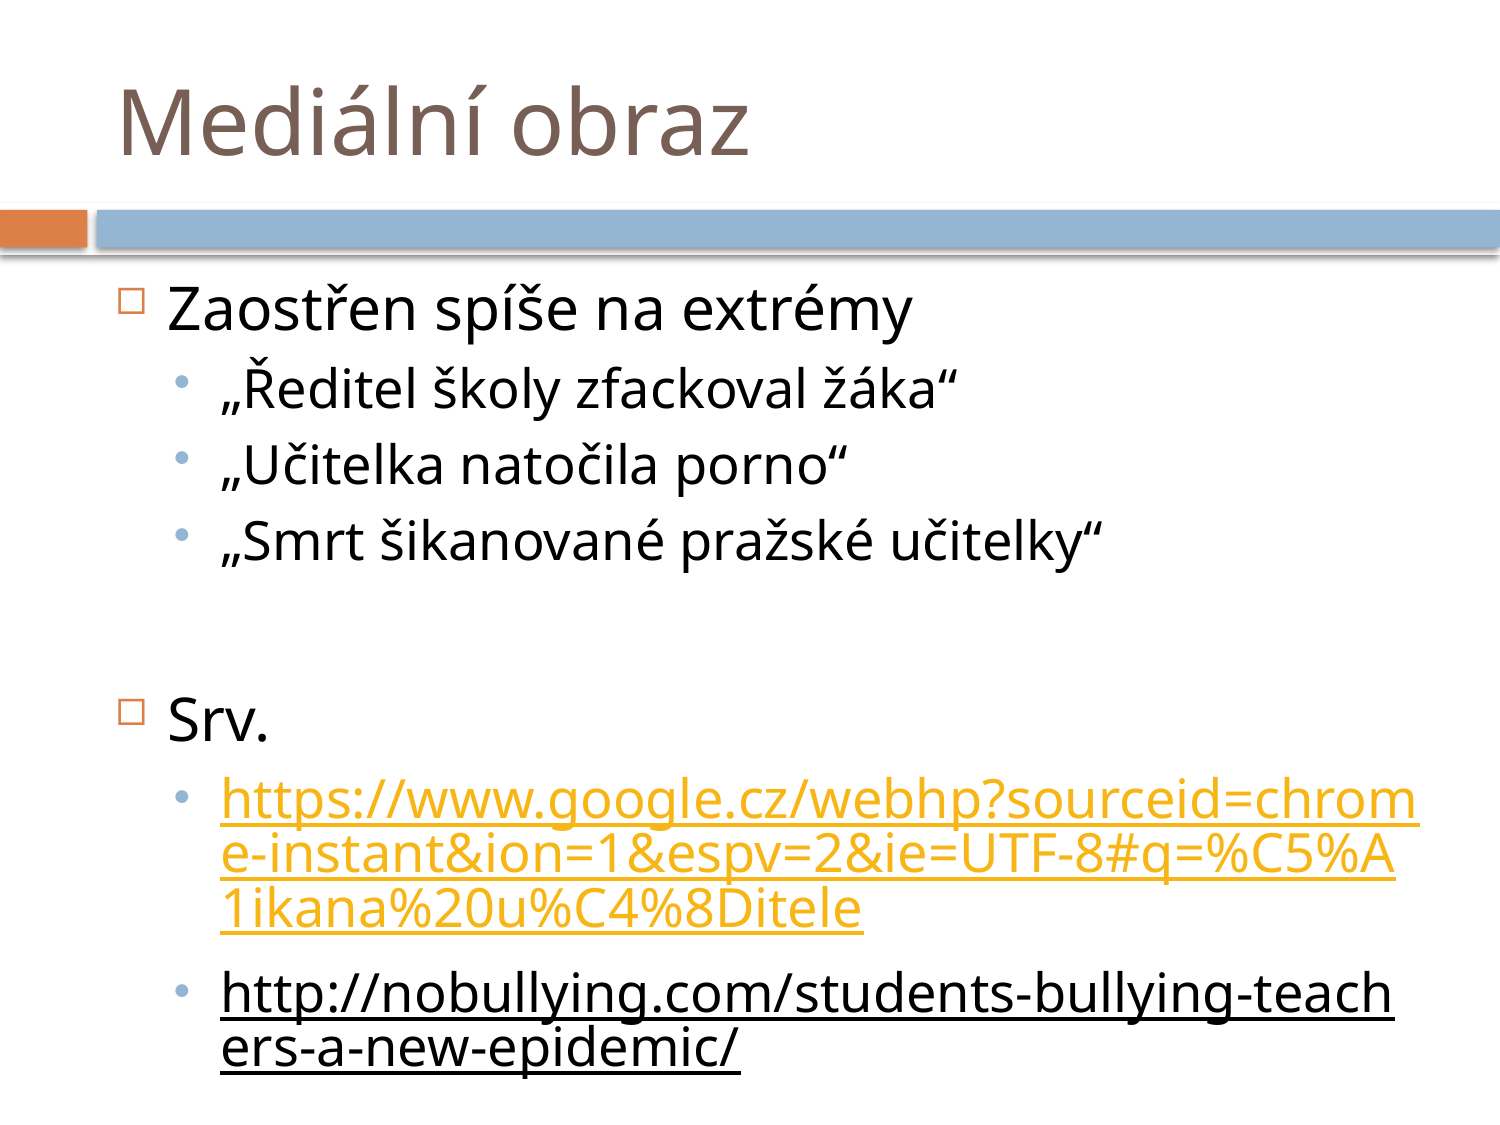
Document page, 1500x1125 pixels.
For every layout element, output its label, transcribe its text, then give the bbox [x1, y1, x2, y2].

title Mediální obraz [100, 37, 1438, 200]
list Zaostřen spíše na extrémy „Ředitel školy zfackoval žáka“ „Učitelka natočila porno“ „Smrt šikanované pražské učitelky“ Srv. https://www.google.cz/webhp?sourceid=chrome-instant&ion=1&espv=2&ie=UTF-8#q=%C5%A1ikana%20u%C4%8Ditele http://nobullying.com/students-bullying-teachers-a-new-epidemic/ [100, 262, 1438, 1000]
